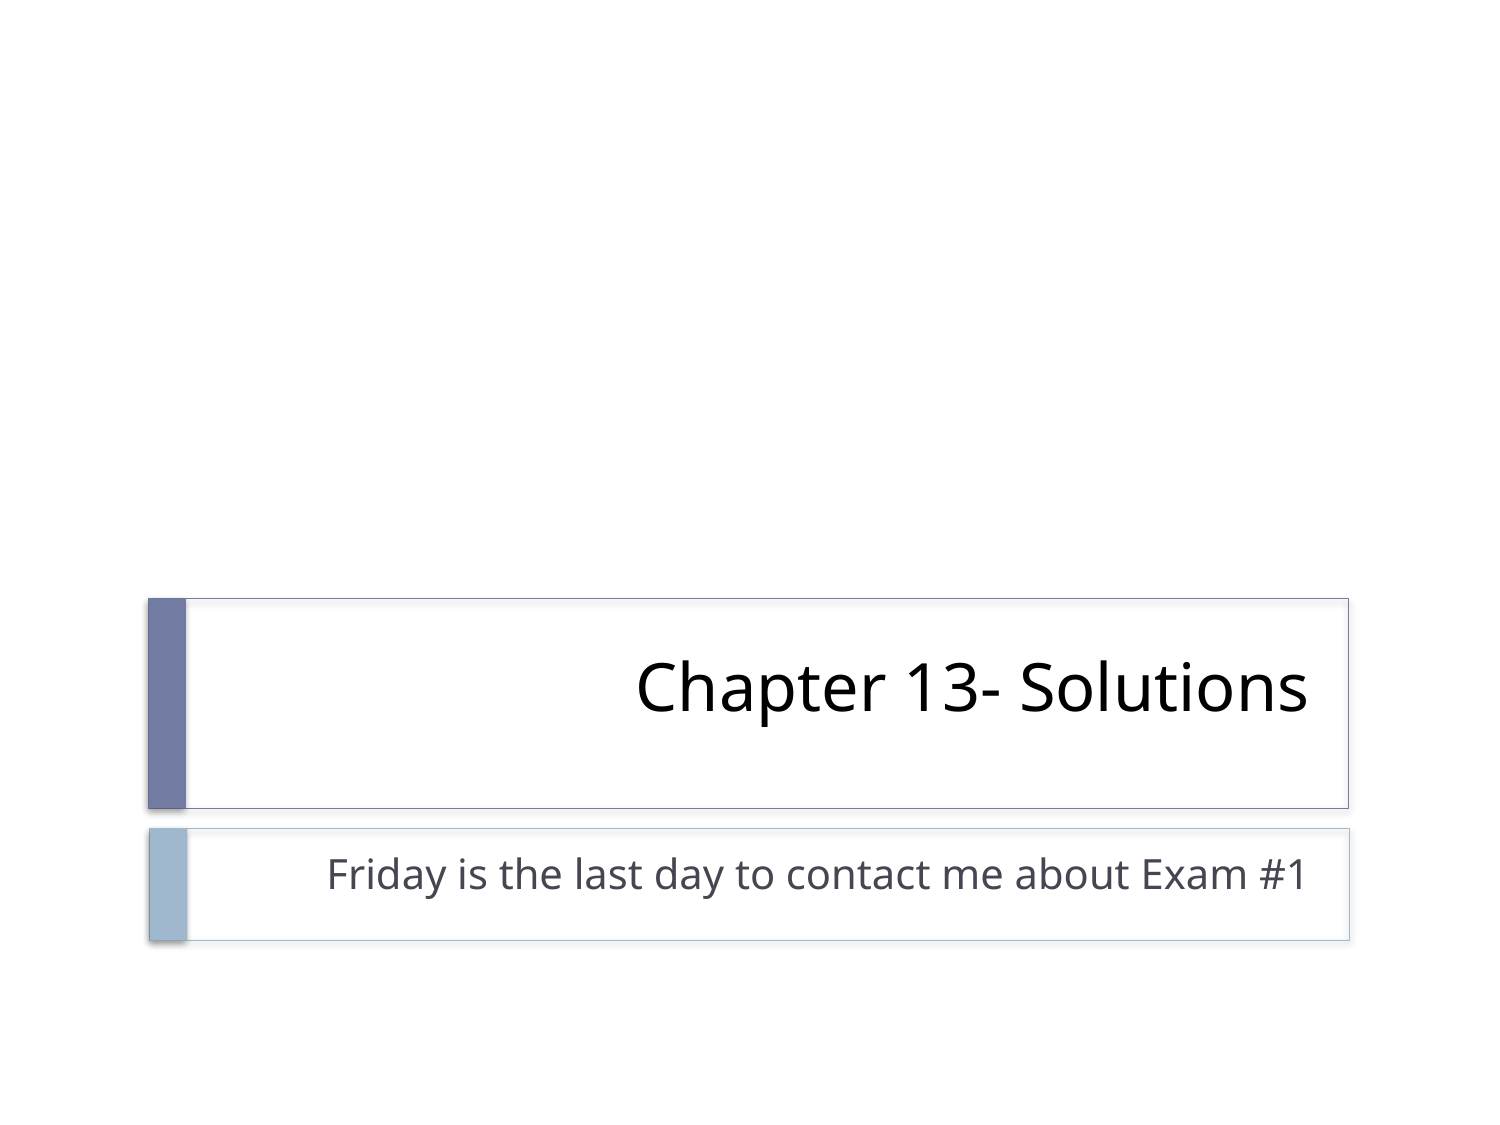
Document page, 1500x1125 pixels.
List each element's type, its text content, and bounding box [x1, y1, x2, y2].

title Chapter 13- Solutions [200, 637, 1325, 800]
subtitle Friday is the last day to contact me about Exam #1 [200, 840, 1325, 929]
